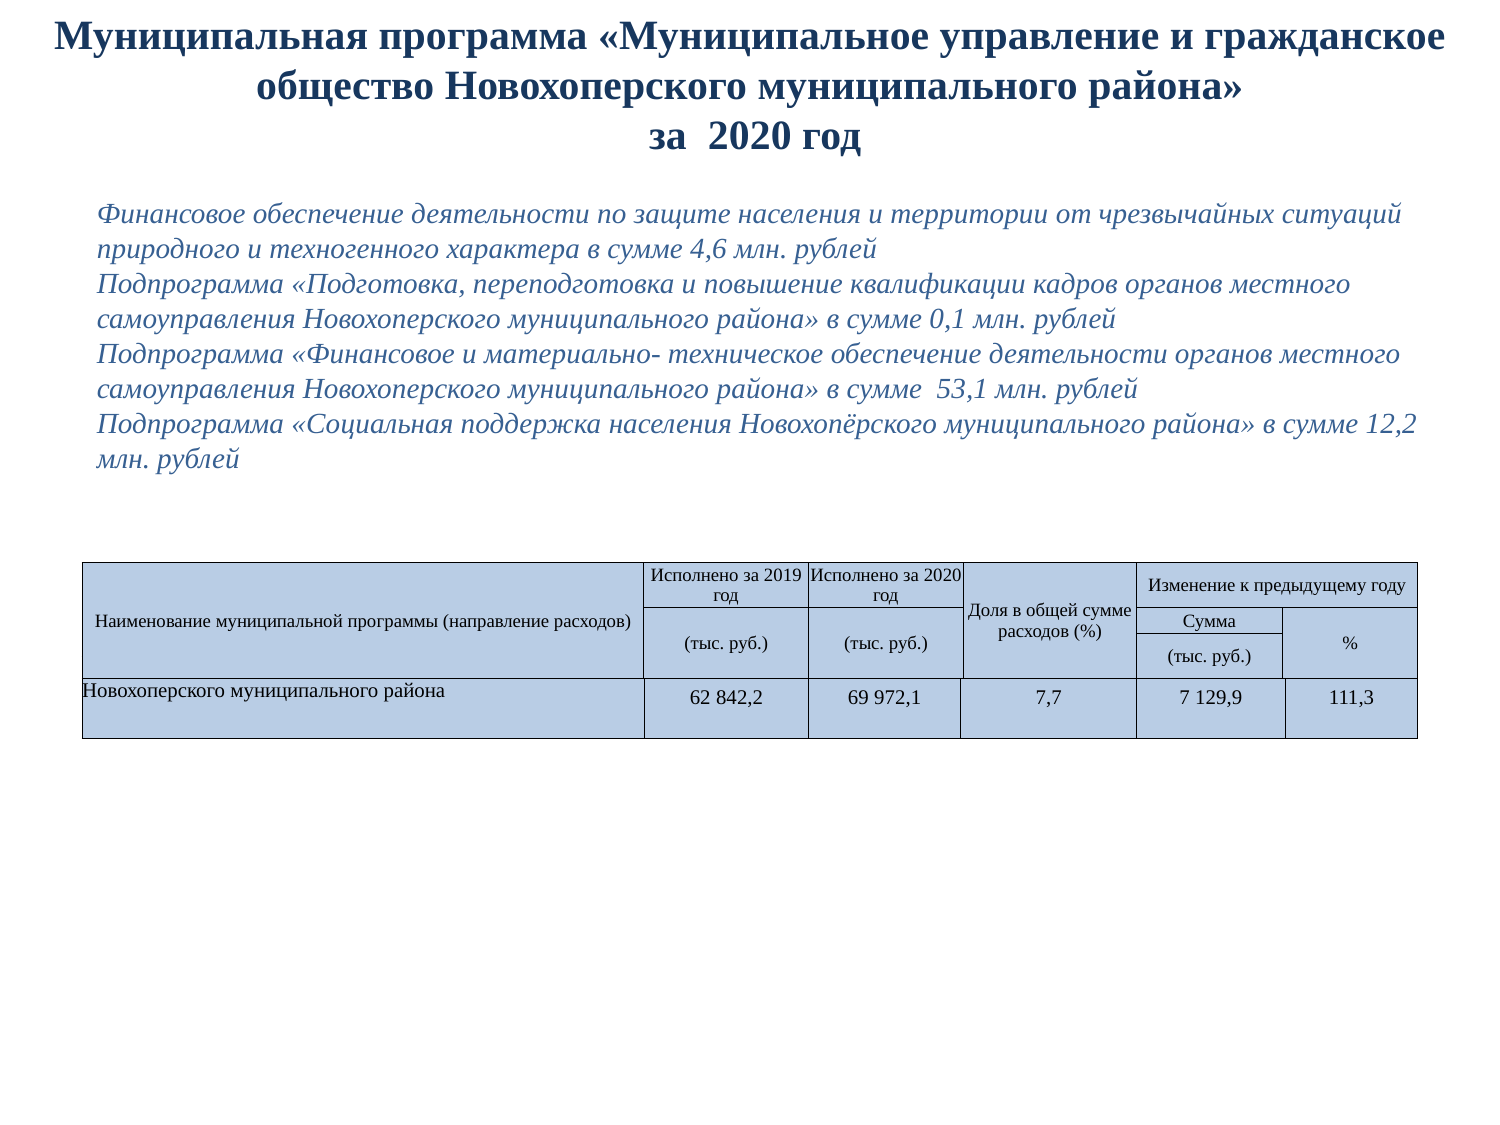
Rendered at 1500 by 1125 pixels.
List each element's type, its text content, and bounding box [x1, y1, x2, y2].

table_header Доля в общей сумме расходов (%) [964, 563, 1136, 678]
table_header Изменение к предыдущему году [1137, 563, 1417, 607]
text_box Муниципальная программа «Муниципальное управление и гражданское общество Новохоперского муниципального района» за 2020 год [0, 0, 1500, 165]
table_cell (тыс. руб.) [644, 608, 808, 678]
table_cell % [1283, 608, 1417, 678]
text_box Финансовое обеспечение деятельности по защите населения и территории от чрезвычайных ситуаций природного и техногенного характера в сумме 4,6 млн. рублей Подпрограмма «Подготовка, переподготовка и повышение квалификации кадров органов местного самоуправления Новохоперского муниципального района» в сумме 0,1 млн. рублей Подпрограмма «Финансовое и материально- техническое обеспечение деятельности органов местного самоуправления Новохоперского муниципального района» в сумме 53,1 млн. рублей Подпрограмма «Социальная поддержка населения Новохопёрского муниципального района» в сумме 12,2 млн. рублей [82, 187, 1442, 482]
table_header 111,3 [1286, 679, 1417, 738]
table_cell Сумма [1137, 608, 1282, 633]
table_header Исполнено за 2019 год [644, 563, 808, 607]
table_header Исполнено за 2020 год [809, 563, 963, 607]
table_header 7 129,9 [1137, 679, 1285, 738]
table_header 62 842,2 [645, 679, 808, 738]
table_header 7,7 [961, 679, 1136, 738]
table_header Муниципальное управление и гражданское общество Новохоперского муниципального района [83, 679, 644, 738]
table_cell (тыс. руб.) [1137, 634, 1282, 678]
table_cell (тыс. руб.) [809, 608, 963, 678]
table_header Наименование муниципальной программы (направление расходов) [83, 563, 643, 678]
table_header 69 972,1 [809, 679, 960, 738]
